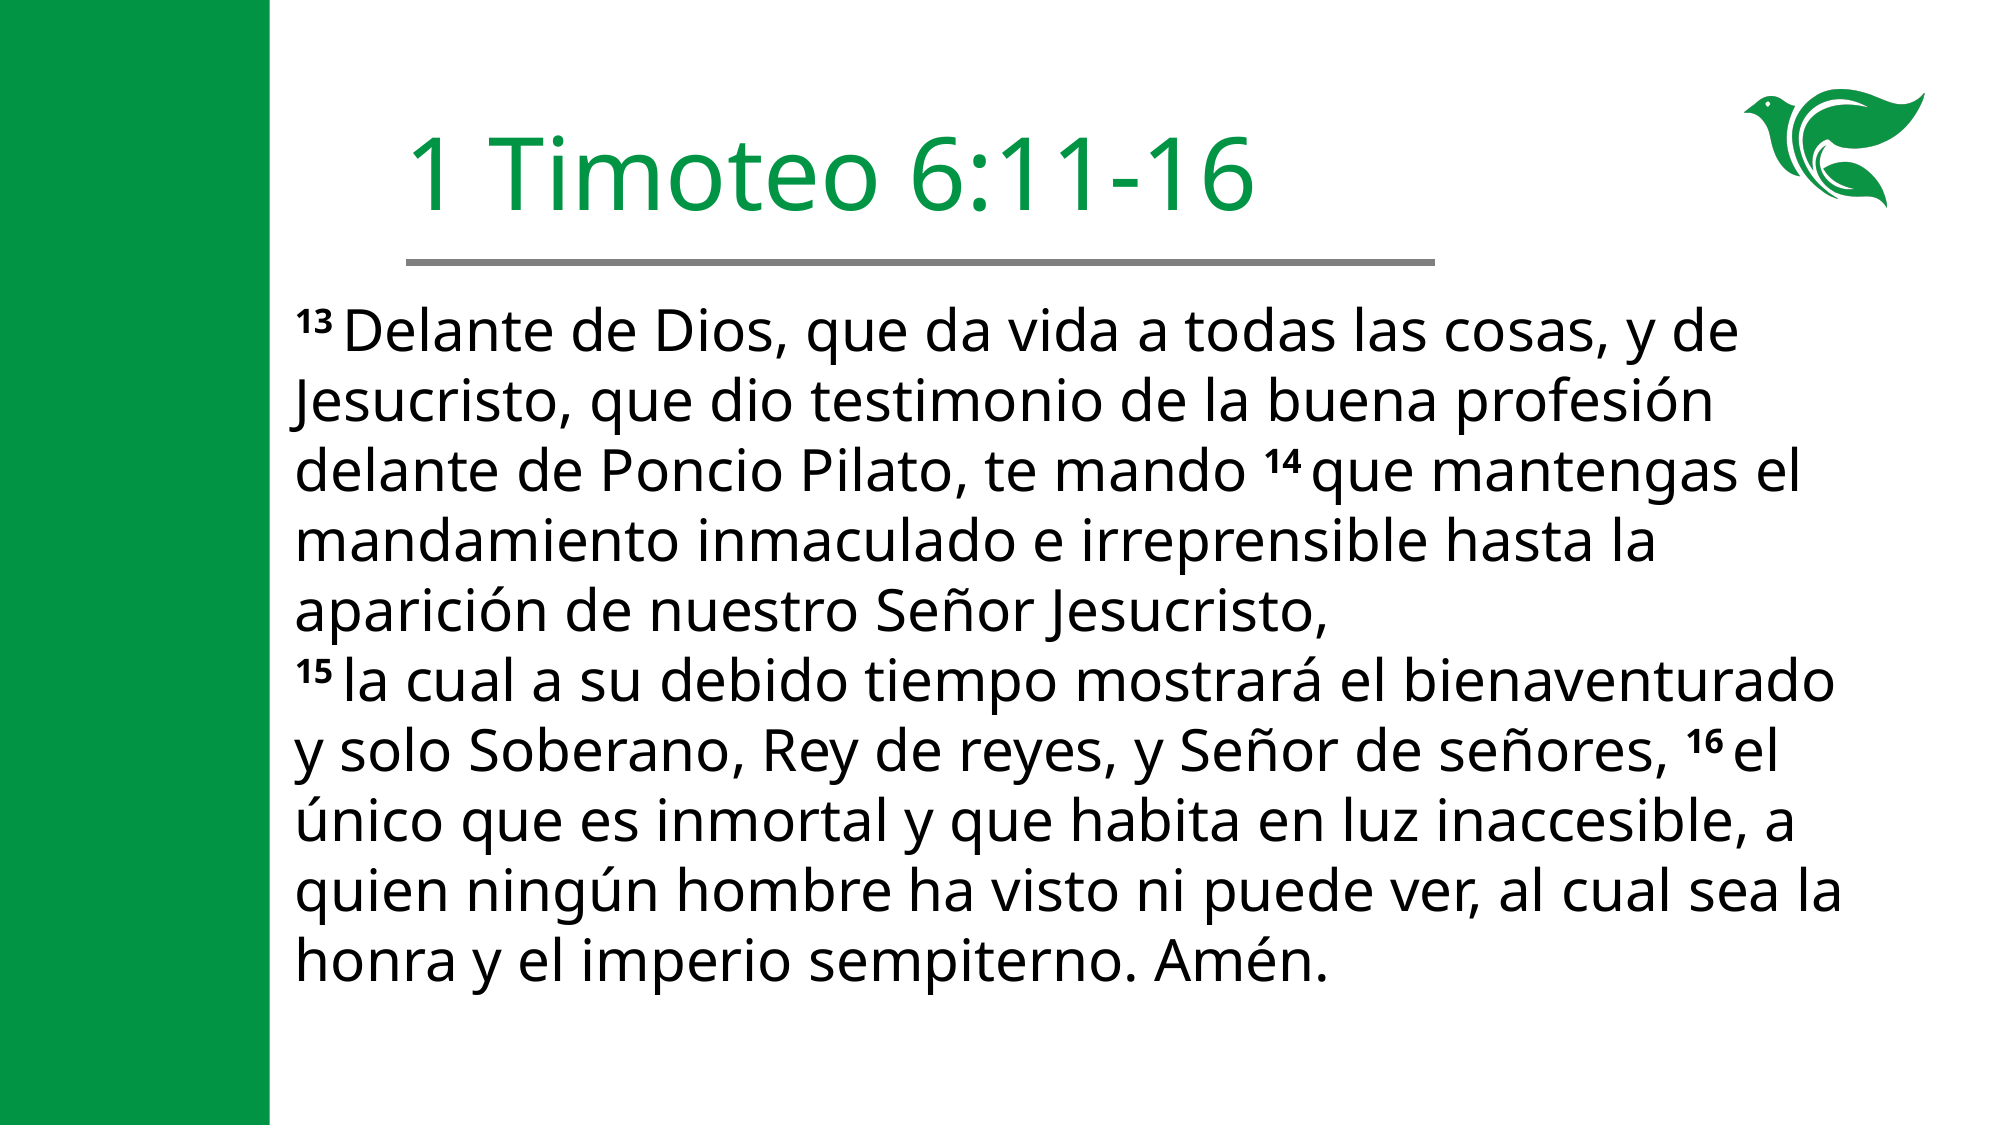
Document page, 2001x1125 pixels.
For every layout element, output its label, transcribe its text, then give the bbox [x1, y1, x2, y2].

text_box 1 Timoteo 6:11-16 [389, 101, 1669, 239]
text_box 13 Delante de Dios, que da vida a todas las cosas, y de Jesucristo, que dio testimonio de la buena profesión delante de Poncio Pilato, te mando 14 que mantengas el mandamiento inmaculado e irreprensible hasta la aparición de nuestro Señor Jesucristo, 15 la cual a su debido tiempo mostrará el bienaventurado y solo Soberano, Rey de reyes, y Señor de señores, 16 el único que es inmortal y que habita en luz inaccesible, a quien ningún hombre ha visto ni puede ver, al cual sea la honra y el imperio sempiterno. Amén. [276, 285, 1867, 1001]
picture [1722, 47, 1953, 240]
text_box [0, 0, 270, 1125]
